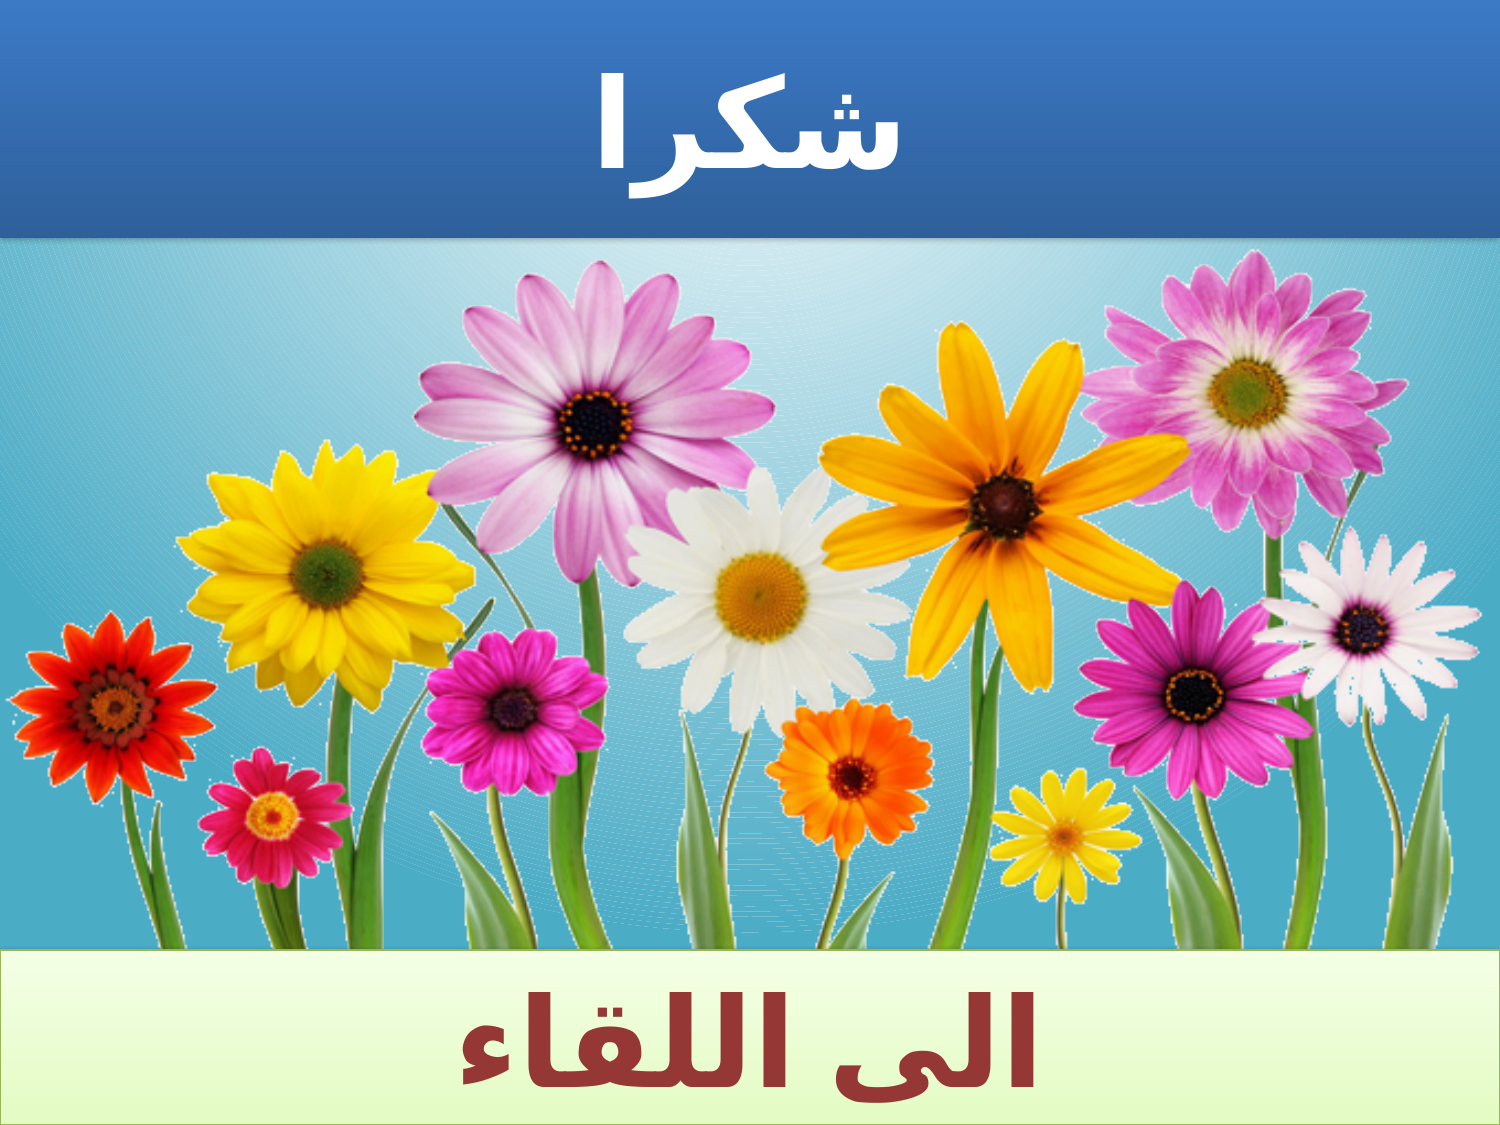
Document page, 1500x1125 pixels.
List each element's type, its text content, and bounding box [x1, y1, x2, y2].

text_box الى اللقاء [0, 958, 1500, 1125]
title شكرا [0, 0, 1500, 236]
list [0, 237, 1500, 951]
